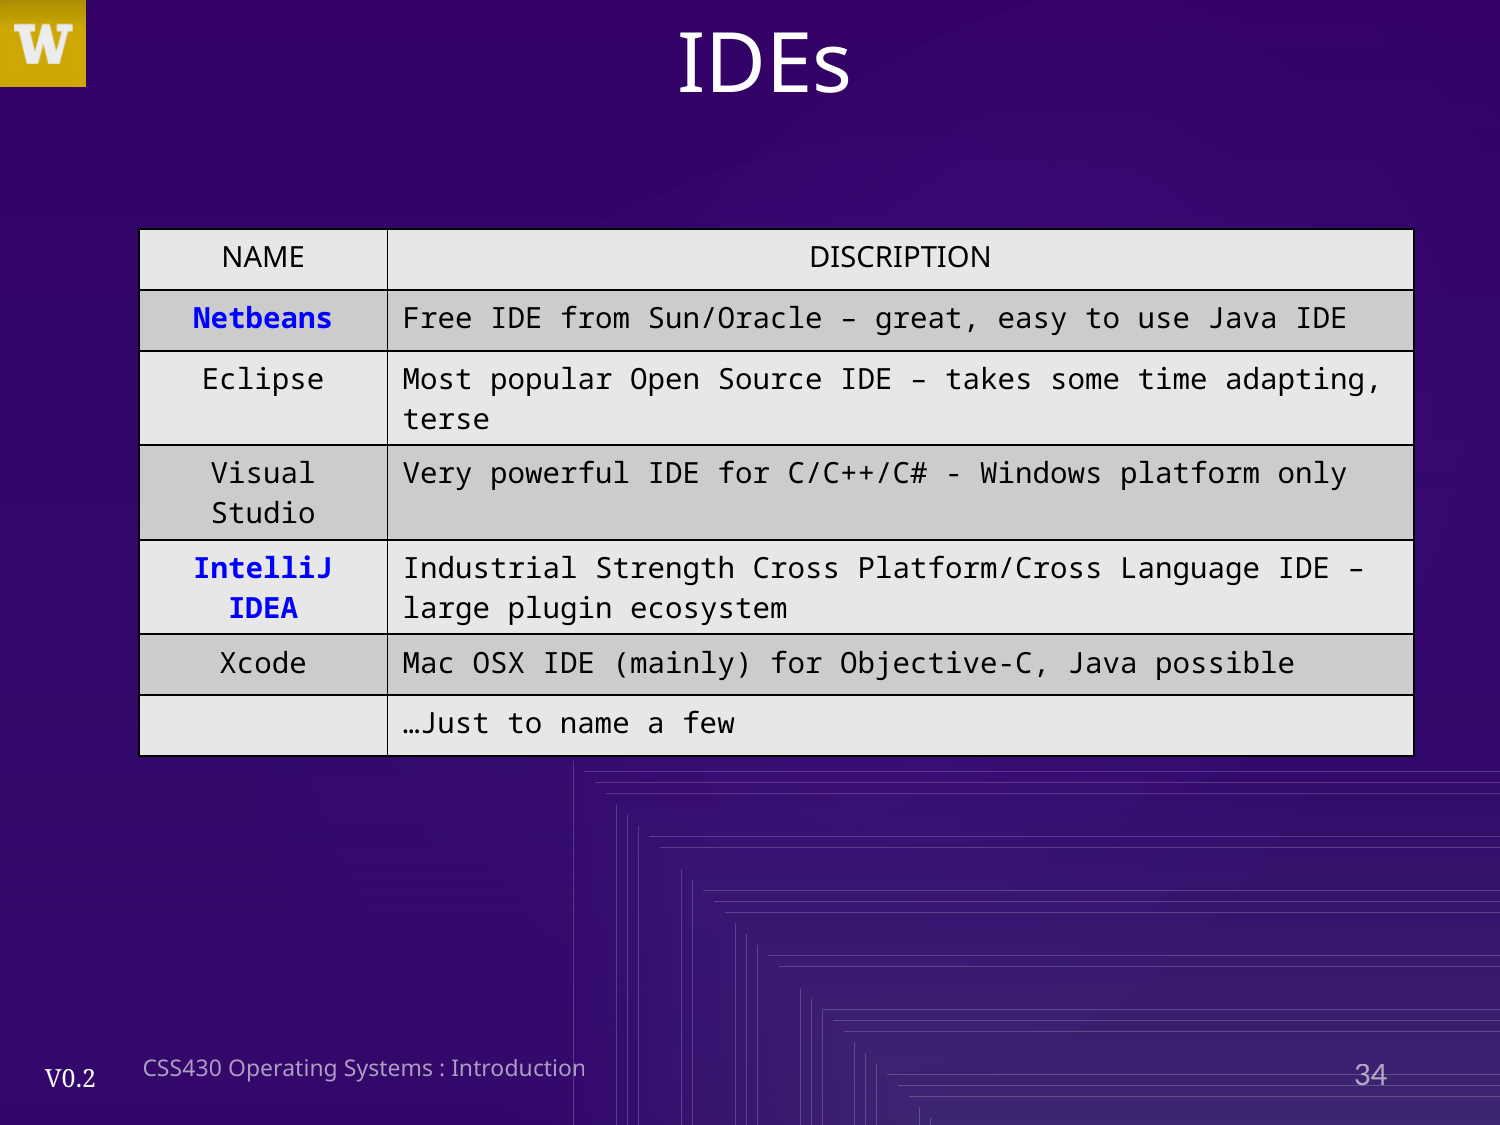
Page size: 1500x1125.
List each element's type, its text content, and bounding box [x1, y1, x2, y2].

table_cell Free IDE from Sun/Oracle – great, easy to use Java IDE [388, 291, 1413, 350]
slide_number 34 [1235, 1039, 1403, 1100]
footer CSS430 Operating Systems : Introduction [127, 1039, 885, 1100]
table_cell Industrial Strength Cross Platform/Cross Language IDE – large plugin ecosystem [388, 541, 1413, 633]
table_cell Mac OSX IDE (mainly) for Objective-C, Java possible [388, 635, 1413, 694]
table_cell Very powerful IDE for C/C++/C# - Windows platform only [388, 446, 1413, 539]
title IDEs [127, 0, 1403, 119]
table_cell Visual Studio [140, 446, 387, 539]
table_cell Netbeans [140, 291, 387, 350]
table_cell [140, 696, 387, 755]
table_cell Eclipse [140, 352, 387, 444]
table_cell …Just to name a few [388, 696, 1413, 755]
picture [0, 0, 86, 87]
table_cell Xcode [140, 635, 387, 694]
table_header DISCRIPTION [388, 230, 1413, 289]
table_cell IntelliJ IDEA [140, 541, 387, 633]
table_cell Most popular Open Source IDE – takes some time adapting, terse [388, 352, 1413, 444]
table_header NAME [140, 230, 387, 289]
